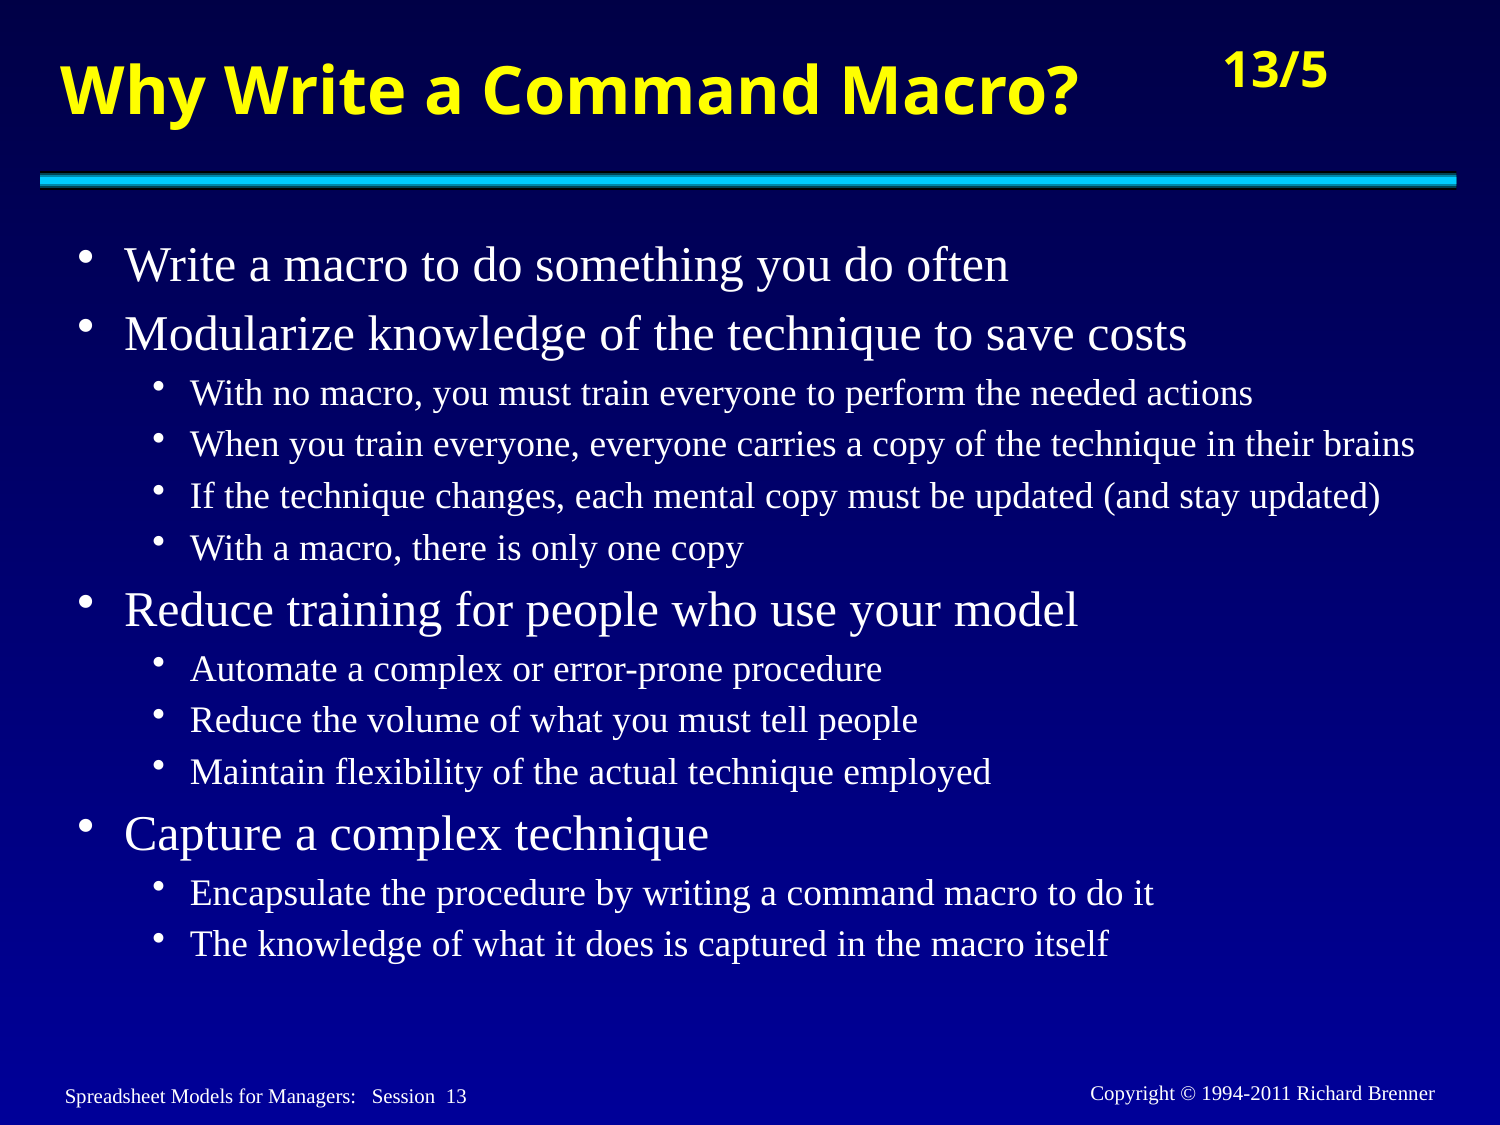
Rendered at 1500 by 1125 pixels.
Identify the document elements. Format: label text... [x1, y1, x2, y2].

list Write a macro to do something you do often Modularize knowledge of the technique to save costs With no macro, you must train everyone to perform the needed actions When you train everyone, everyone carries a copy of the technique in their brains If the technique changes, each mental copy must be updated (and stay updated) With a macro, there is only one copy Reduce training for people who use your model Automate a complex or error-prone procedure Reduce the volume of what you must tell people Maintain flexibility of the actual technique employed Capture a complex technique Encapsulate the procedure by writing a command macro to do it The knowledge of what it does is captured in the macro itself [62, 231, 1434, 1061]
title Why Write a Command Macro? [45, 22, 1200, 163]
